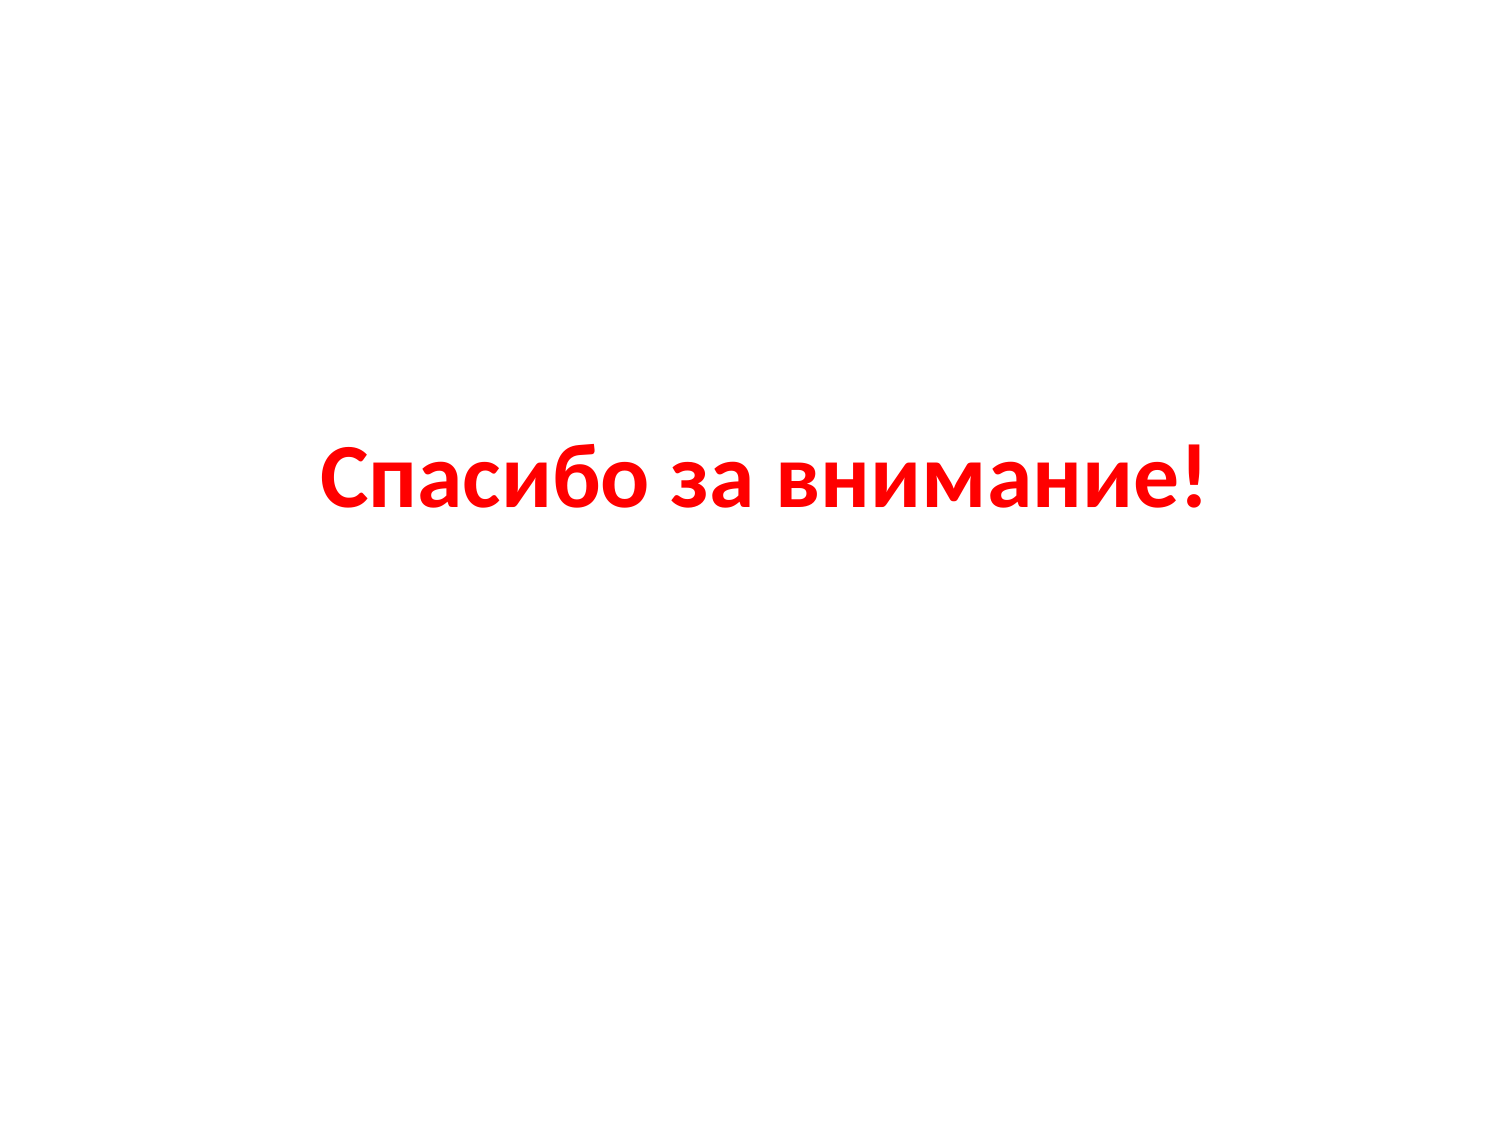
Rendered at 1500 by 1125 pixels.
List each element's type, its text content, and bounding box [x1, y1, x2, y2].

text_box Спасибо за внимание! [305, 408, 1226, 534]
